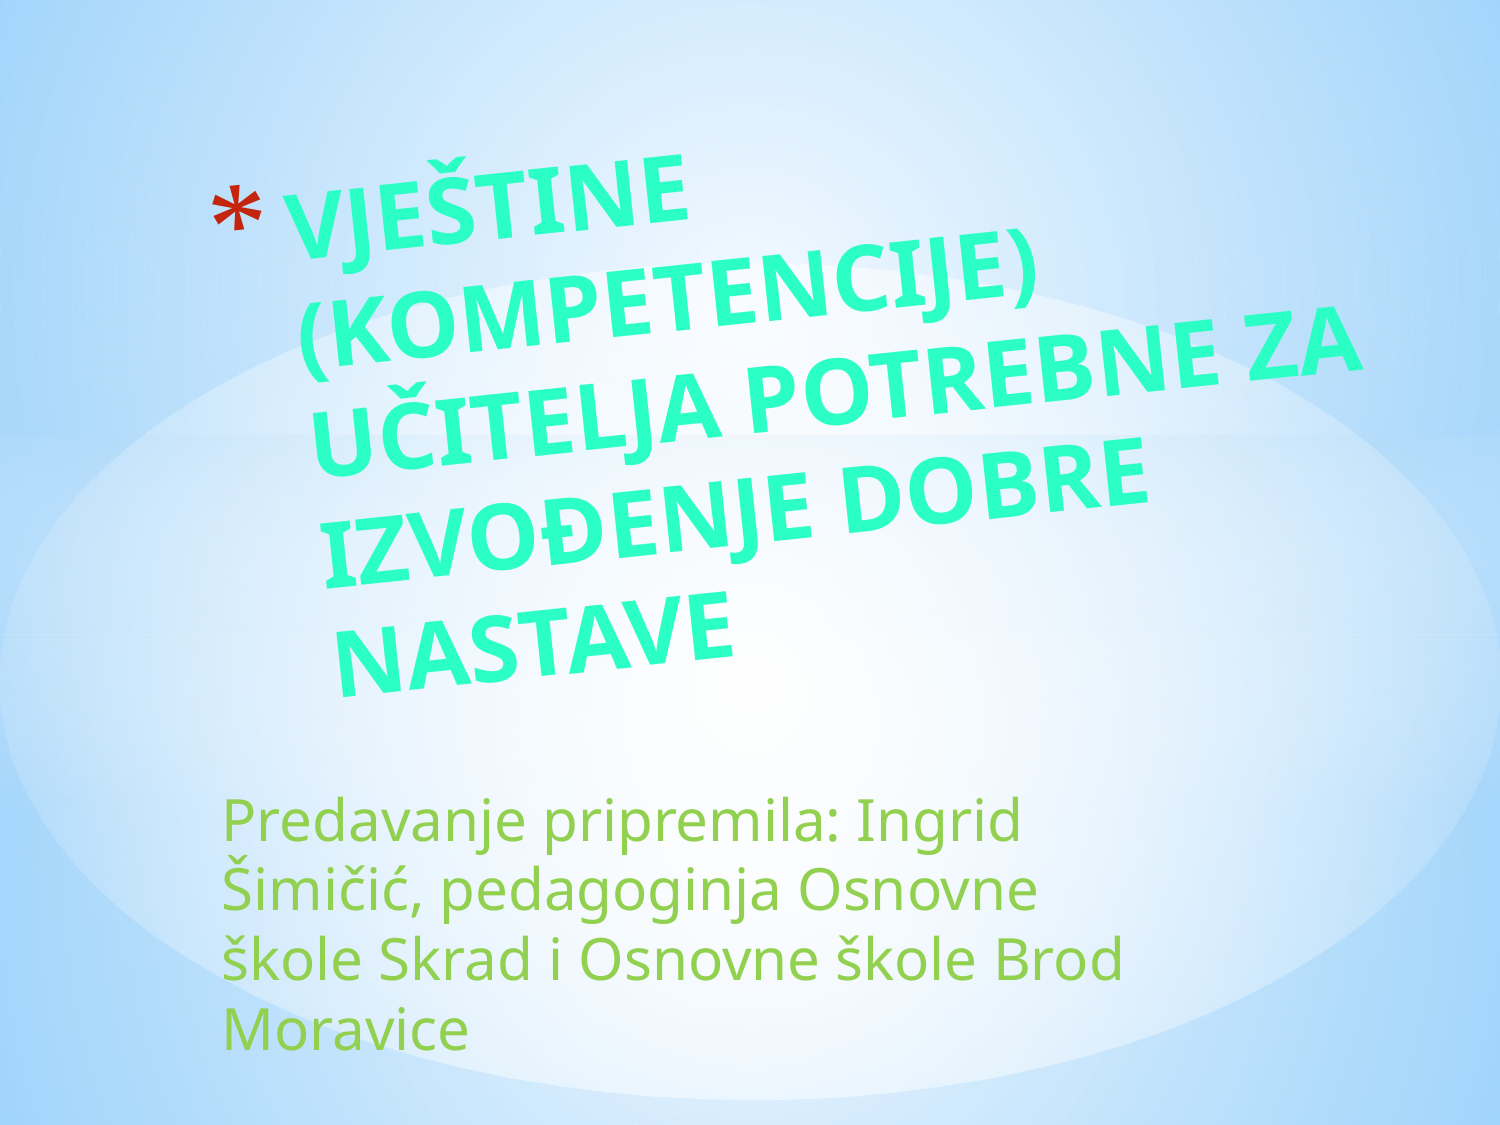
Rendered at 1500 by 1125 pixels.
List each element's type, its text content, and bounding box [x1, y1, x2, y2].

subtitle Predavanje pripremila: Ingrid Šimičić, pedagoginja Osnovne škole Skrad i Osnovne škole Brod Moravice [206, 775, 1155, 967]
title VJEŠTINE (KOMPETENCIJE) UČITELJA POTREBNE ZA IZVOĐENJE DOBRE NASTAVE [159, 42, 1444, 540]
